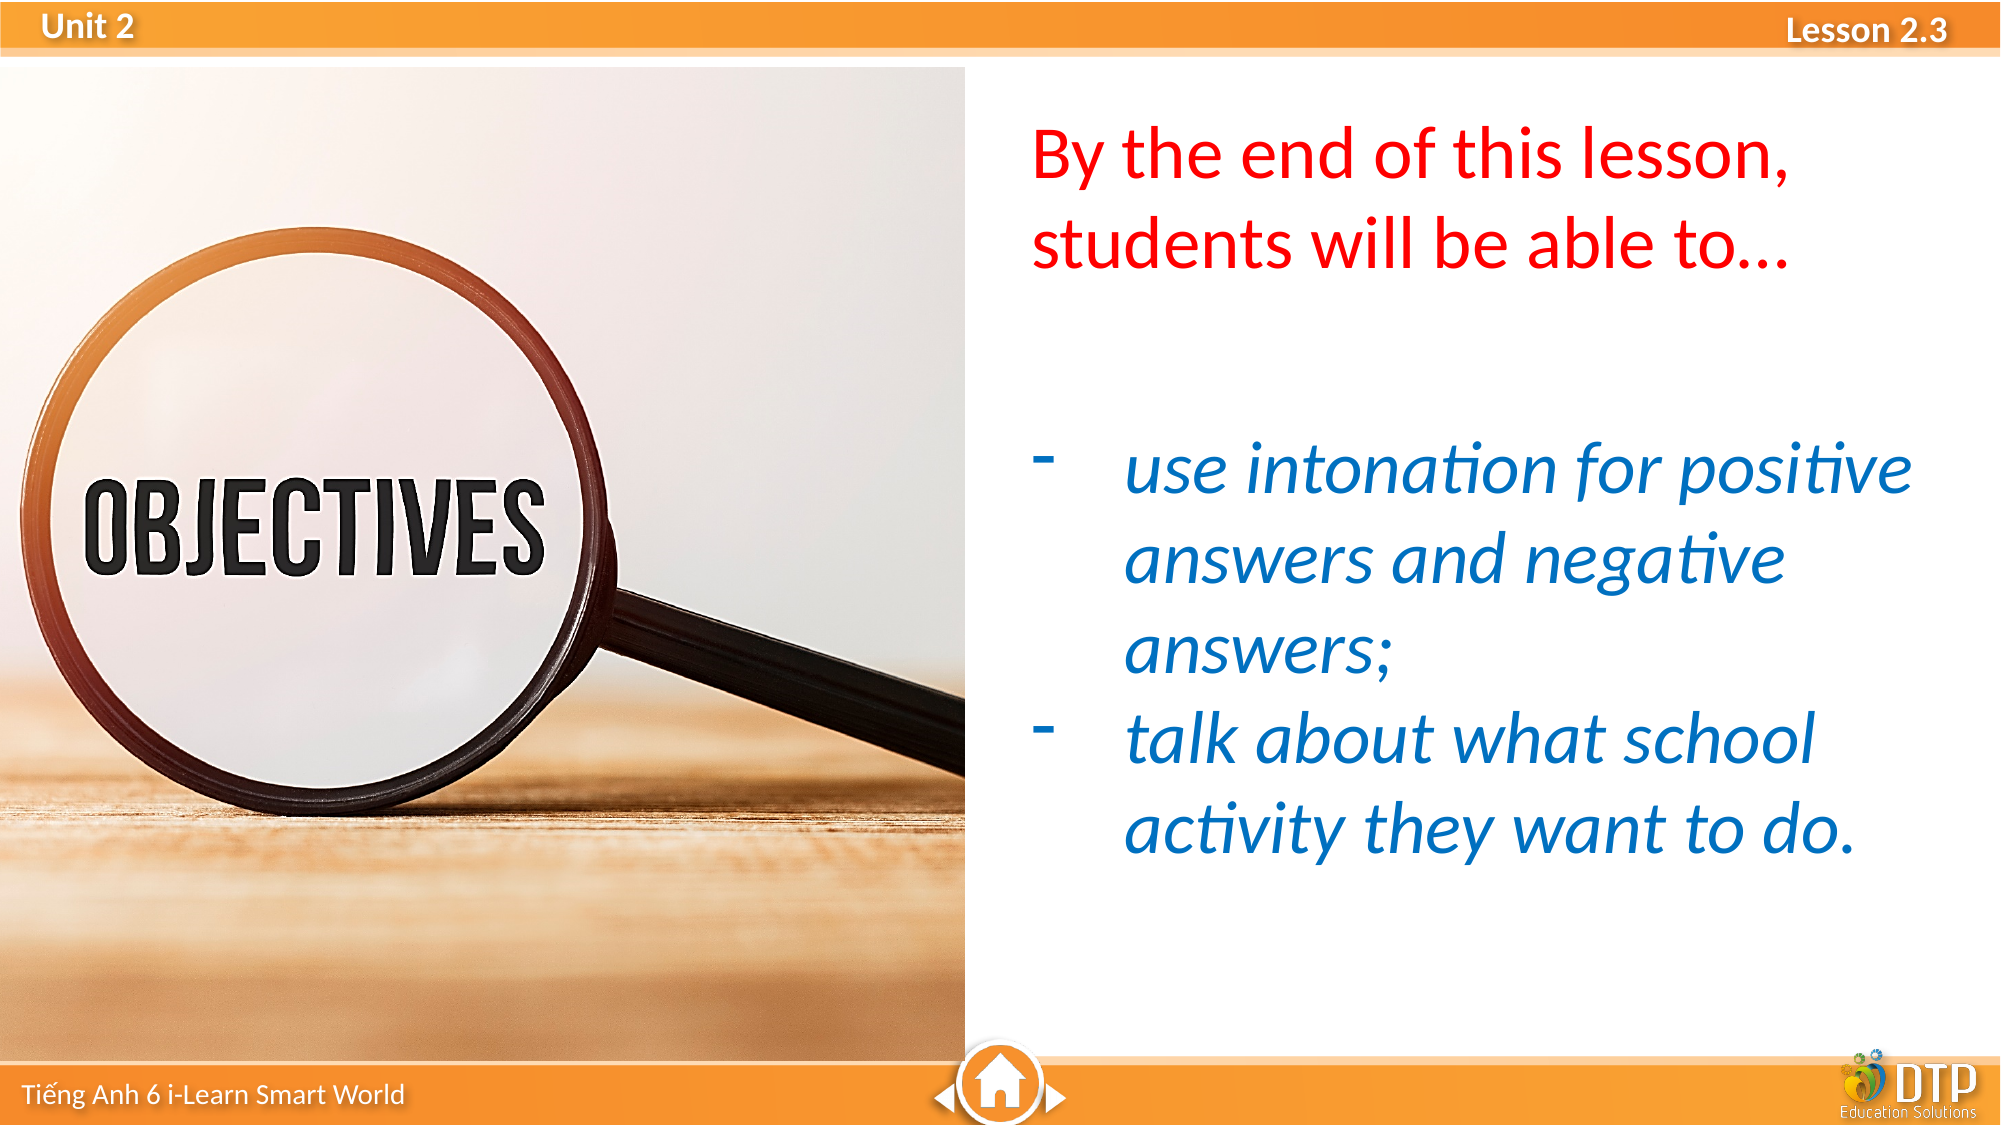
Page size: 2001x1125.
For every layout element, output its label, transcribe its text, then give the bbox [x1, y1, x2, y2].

text_box By the end of this lesson, students will be able to… use intonation for positive answers and negative answers; talk about what school activity they want to do. [1016, 96, 1998, 1012]
picture [0, 2, 2001, 1125]
